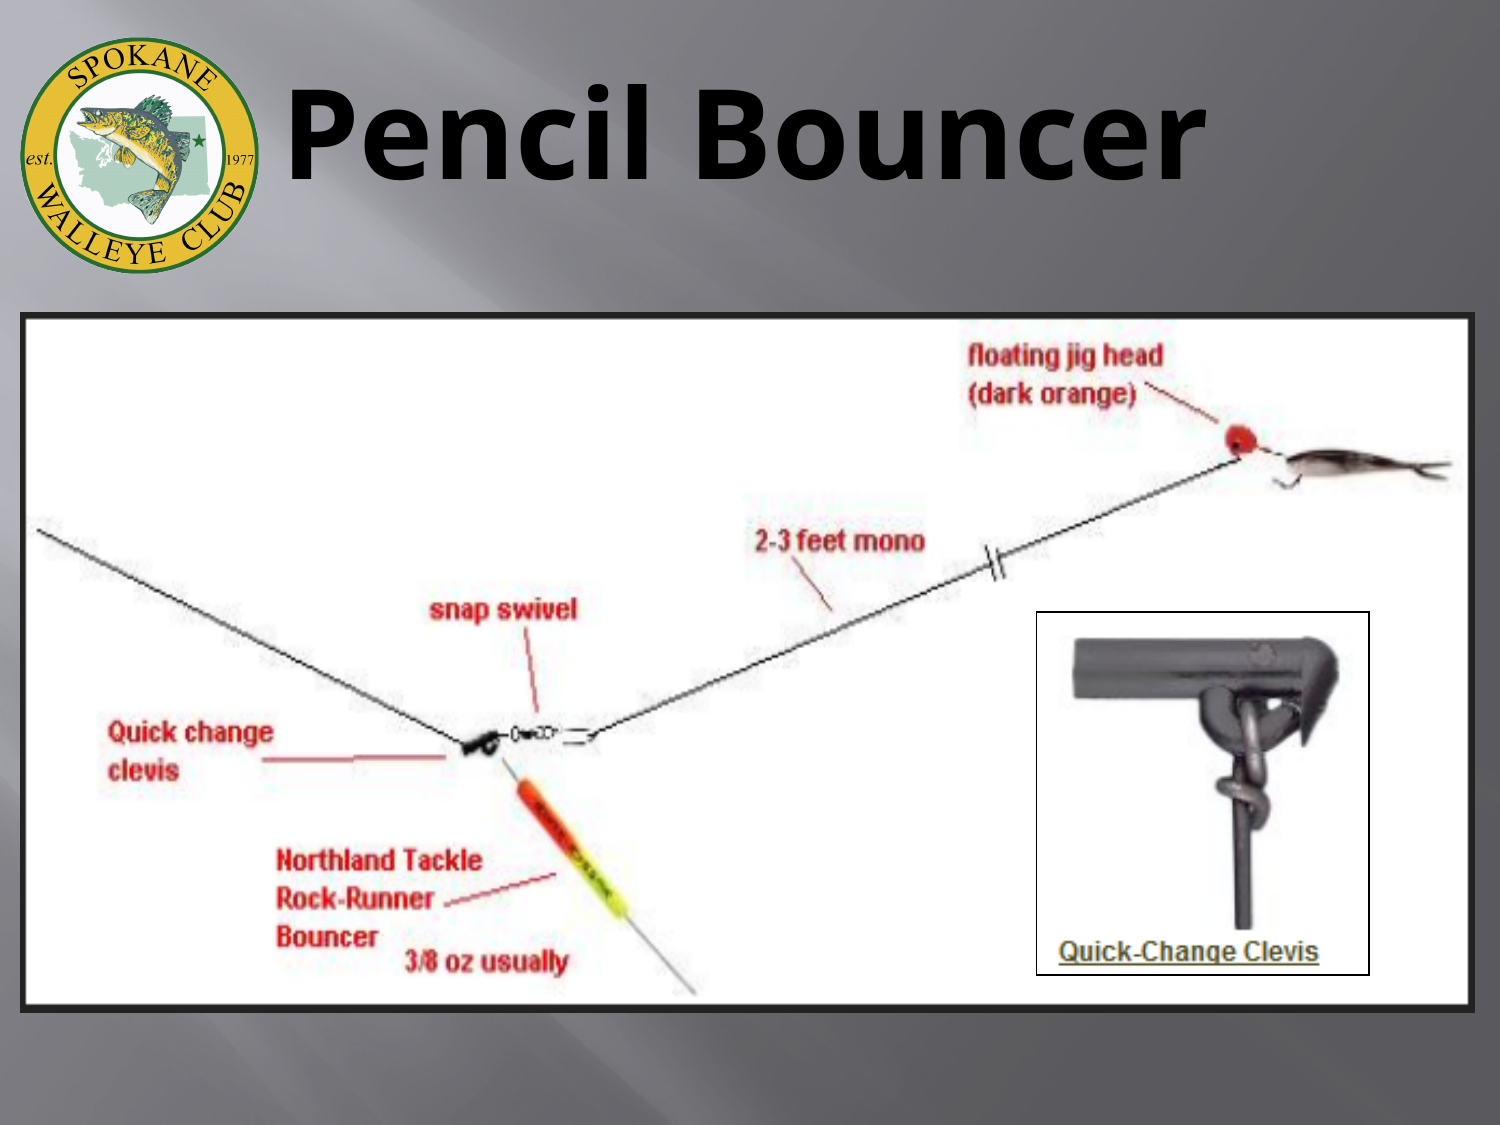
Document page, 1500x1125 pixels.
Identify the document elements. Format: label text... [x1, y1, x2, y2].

picture [20, 312, 1475, 1013]
text_box Pencil Bouncer [275, 47, 1225, 213]
picture [20, 37, 259, 274]
